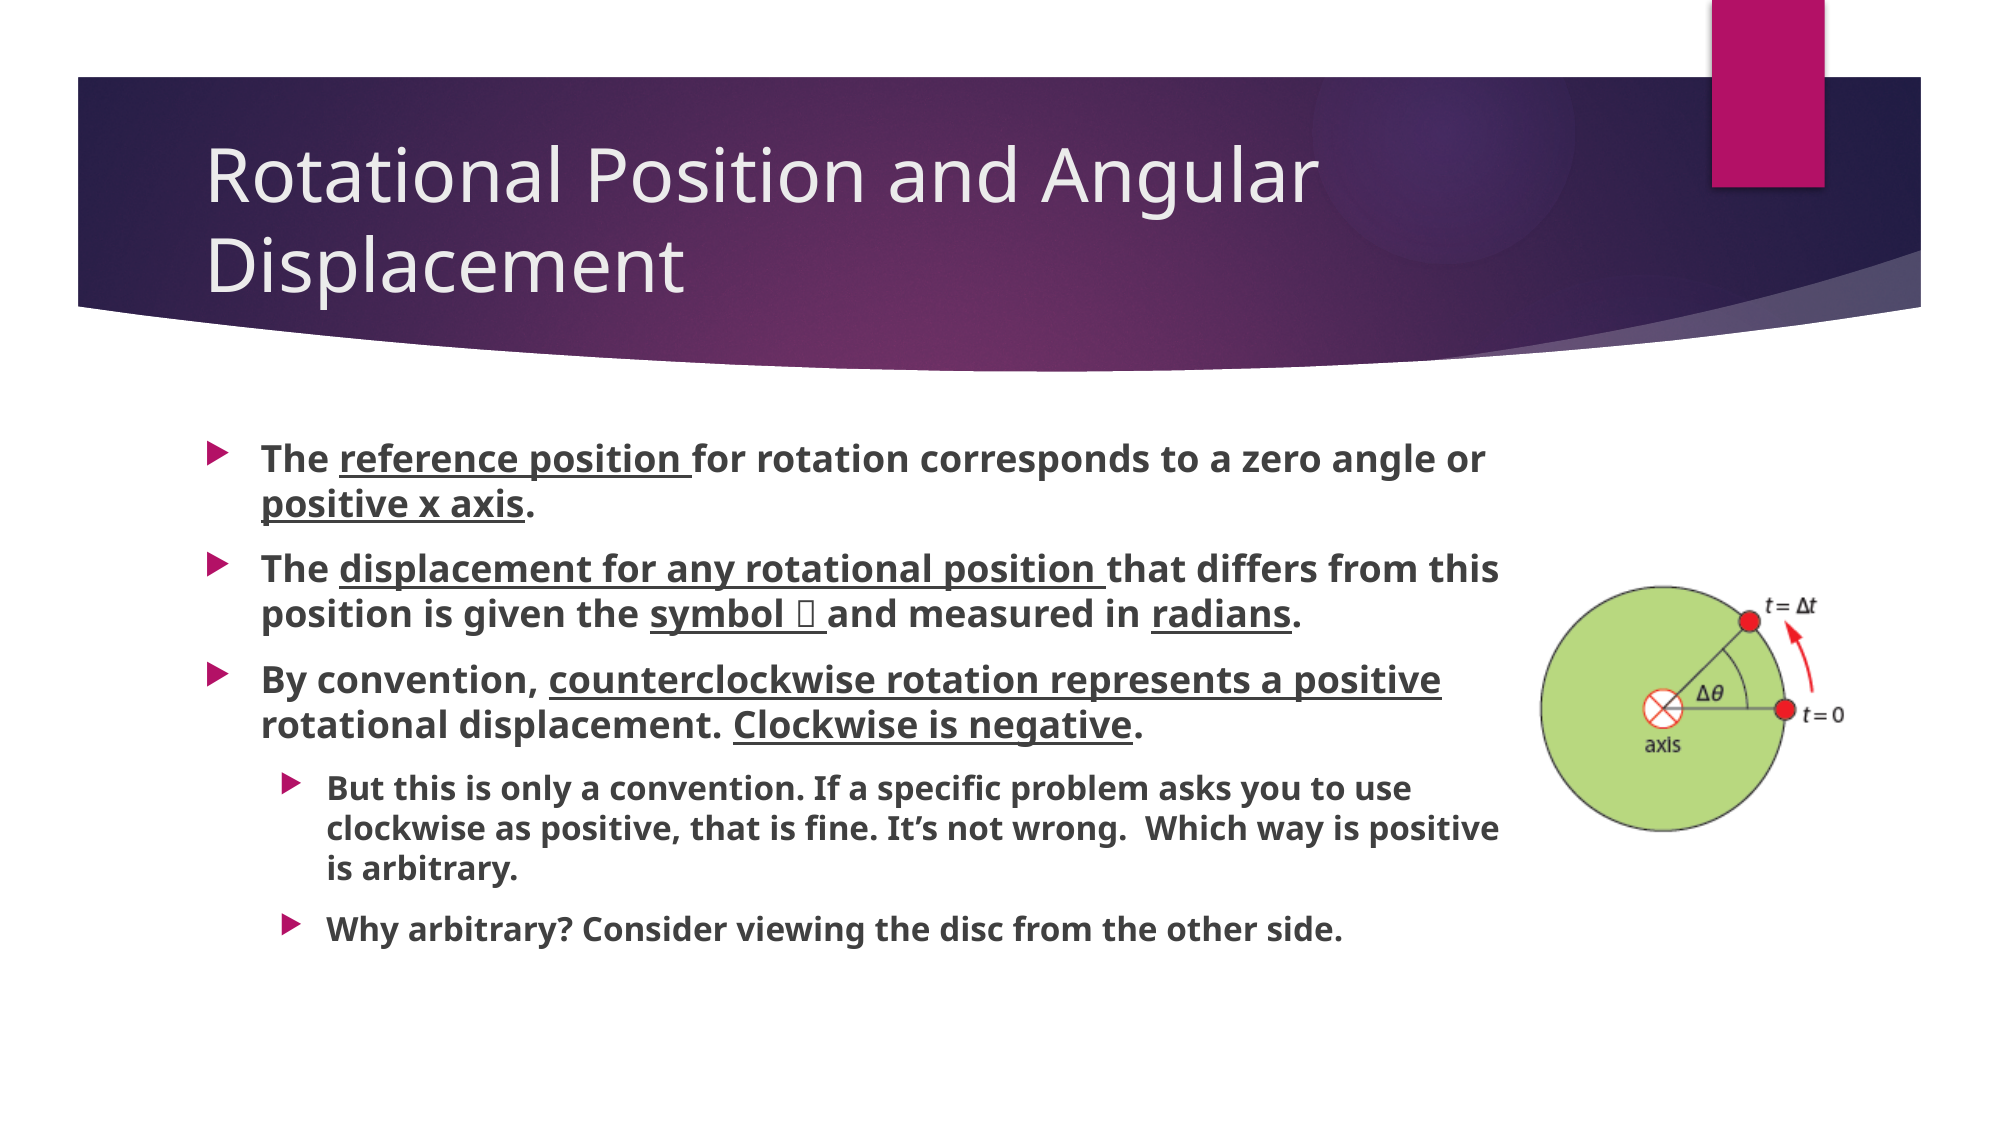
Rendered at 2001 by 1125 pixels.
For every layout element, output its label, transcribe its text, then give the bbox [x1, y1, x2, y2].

title Rotational Position and Angular Displacement [189, 159, 1627, 276]
list The reference position for rotation corresponds to a zero angle or positive x axis. The displacement for any rotational position that differs from this position is given the symbol  and measured in radians. By convention, counterclockwise rotation represents a positive rotational displacement. Clockwise is negative. But this is only a convention. If a specific problem asks you to use clockwise as positive, that is fine. It’s not wrong. Which way is positive is arbitrary. Why arbitrary? Consider viewing the disc from the other side. [189, 427, 1520, 988]
picture [1519, 570, 1892, 844]
